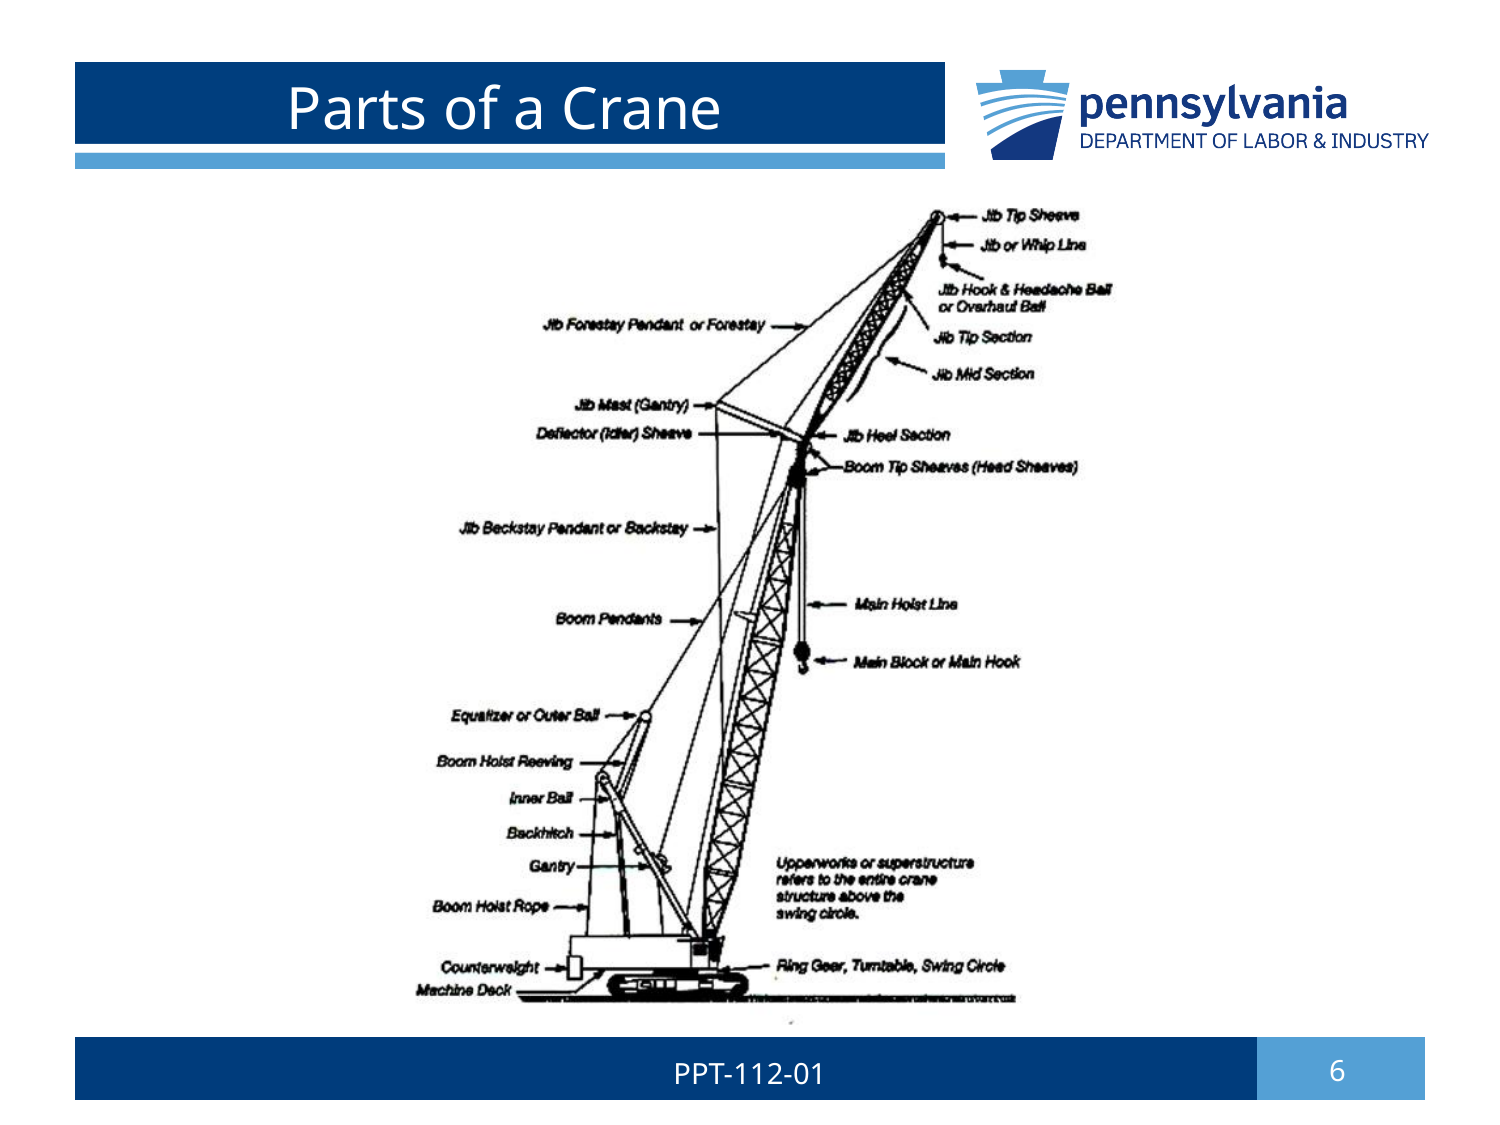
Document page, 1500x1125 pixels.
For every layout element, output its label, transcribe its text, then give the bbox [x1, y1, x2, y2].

picture [395, 187, 1128, 1025]
slide_number 6 [1250, 1042, 1425, 1103]
picture [75, 1037, 1425, 1100]
footer PPT-112-01 [512, 1042, 988, 1103]
picture [75, 62, 1429, 169]
title Parts of a Crane [75, 62, 950, 150]
